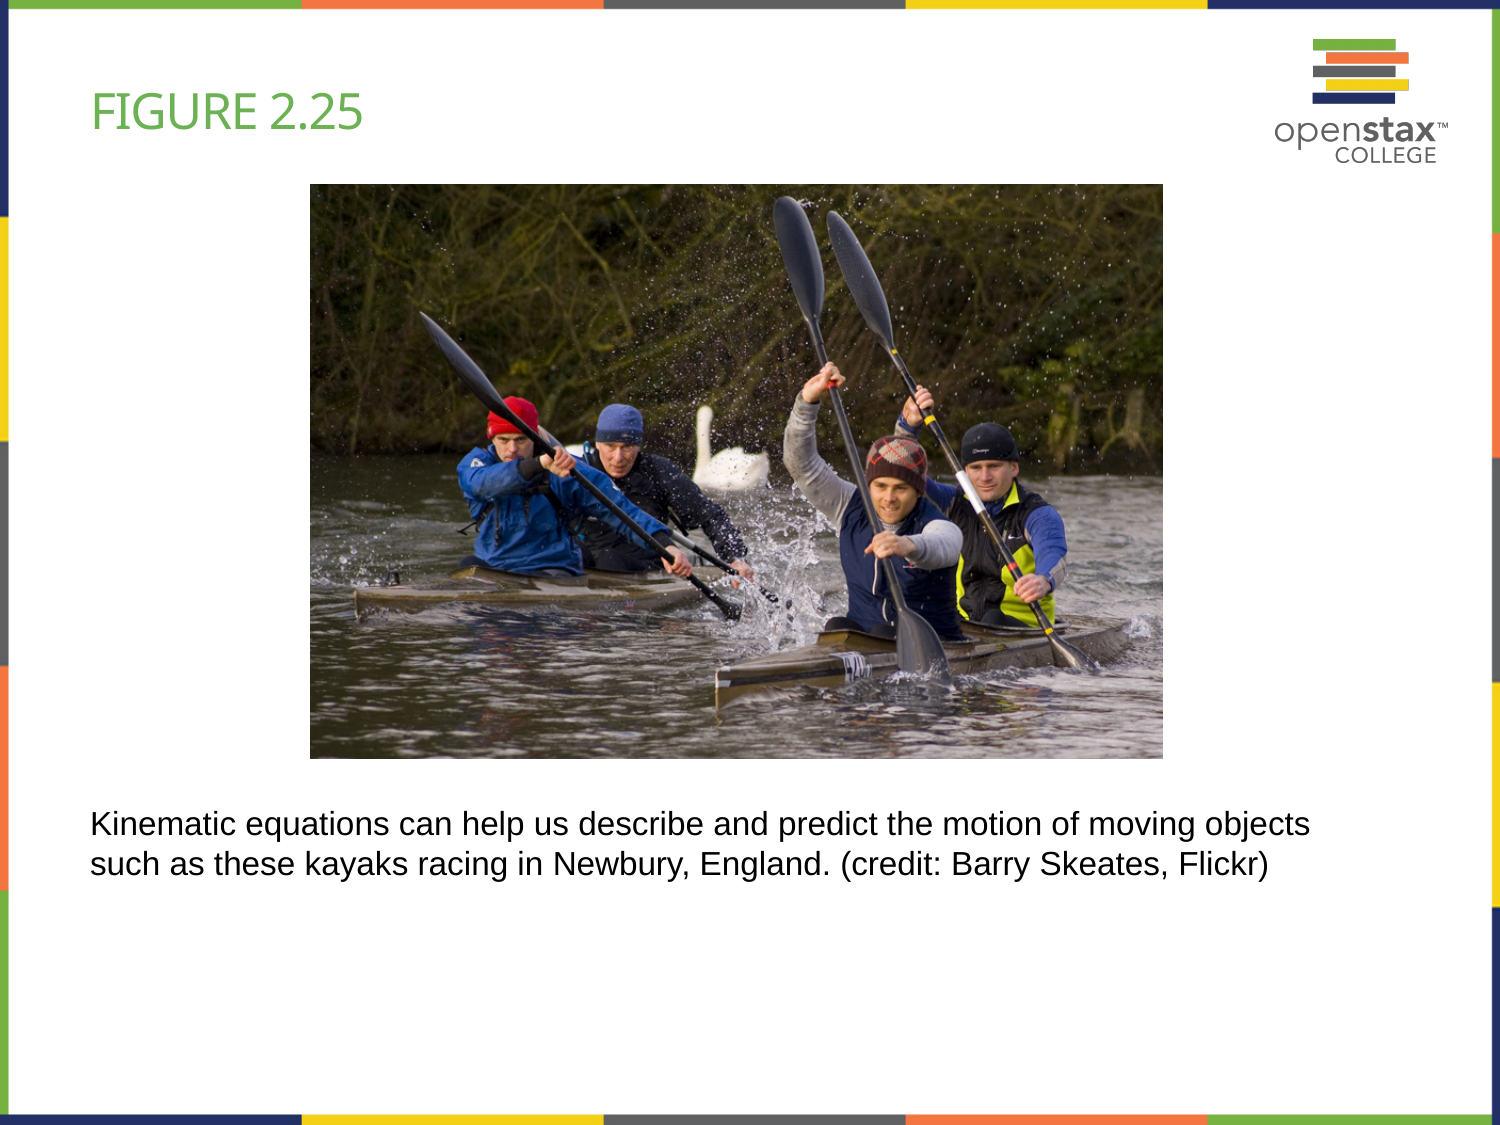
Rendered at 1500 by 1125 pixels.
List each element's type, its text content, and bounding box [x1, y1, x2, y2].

picture [0, 0, 1500, 1125]
list Kinematic equations can help us describe and predict the motion of moving objects such as these kayaks racing in Newbury, England. (credit: Barry Skeates, Flickr) [74, 794, 1398, 987]
title Figure 2.25 [75, 39, 1274, 148]
